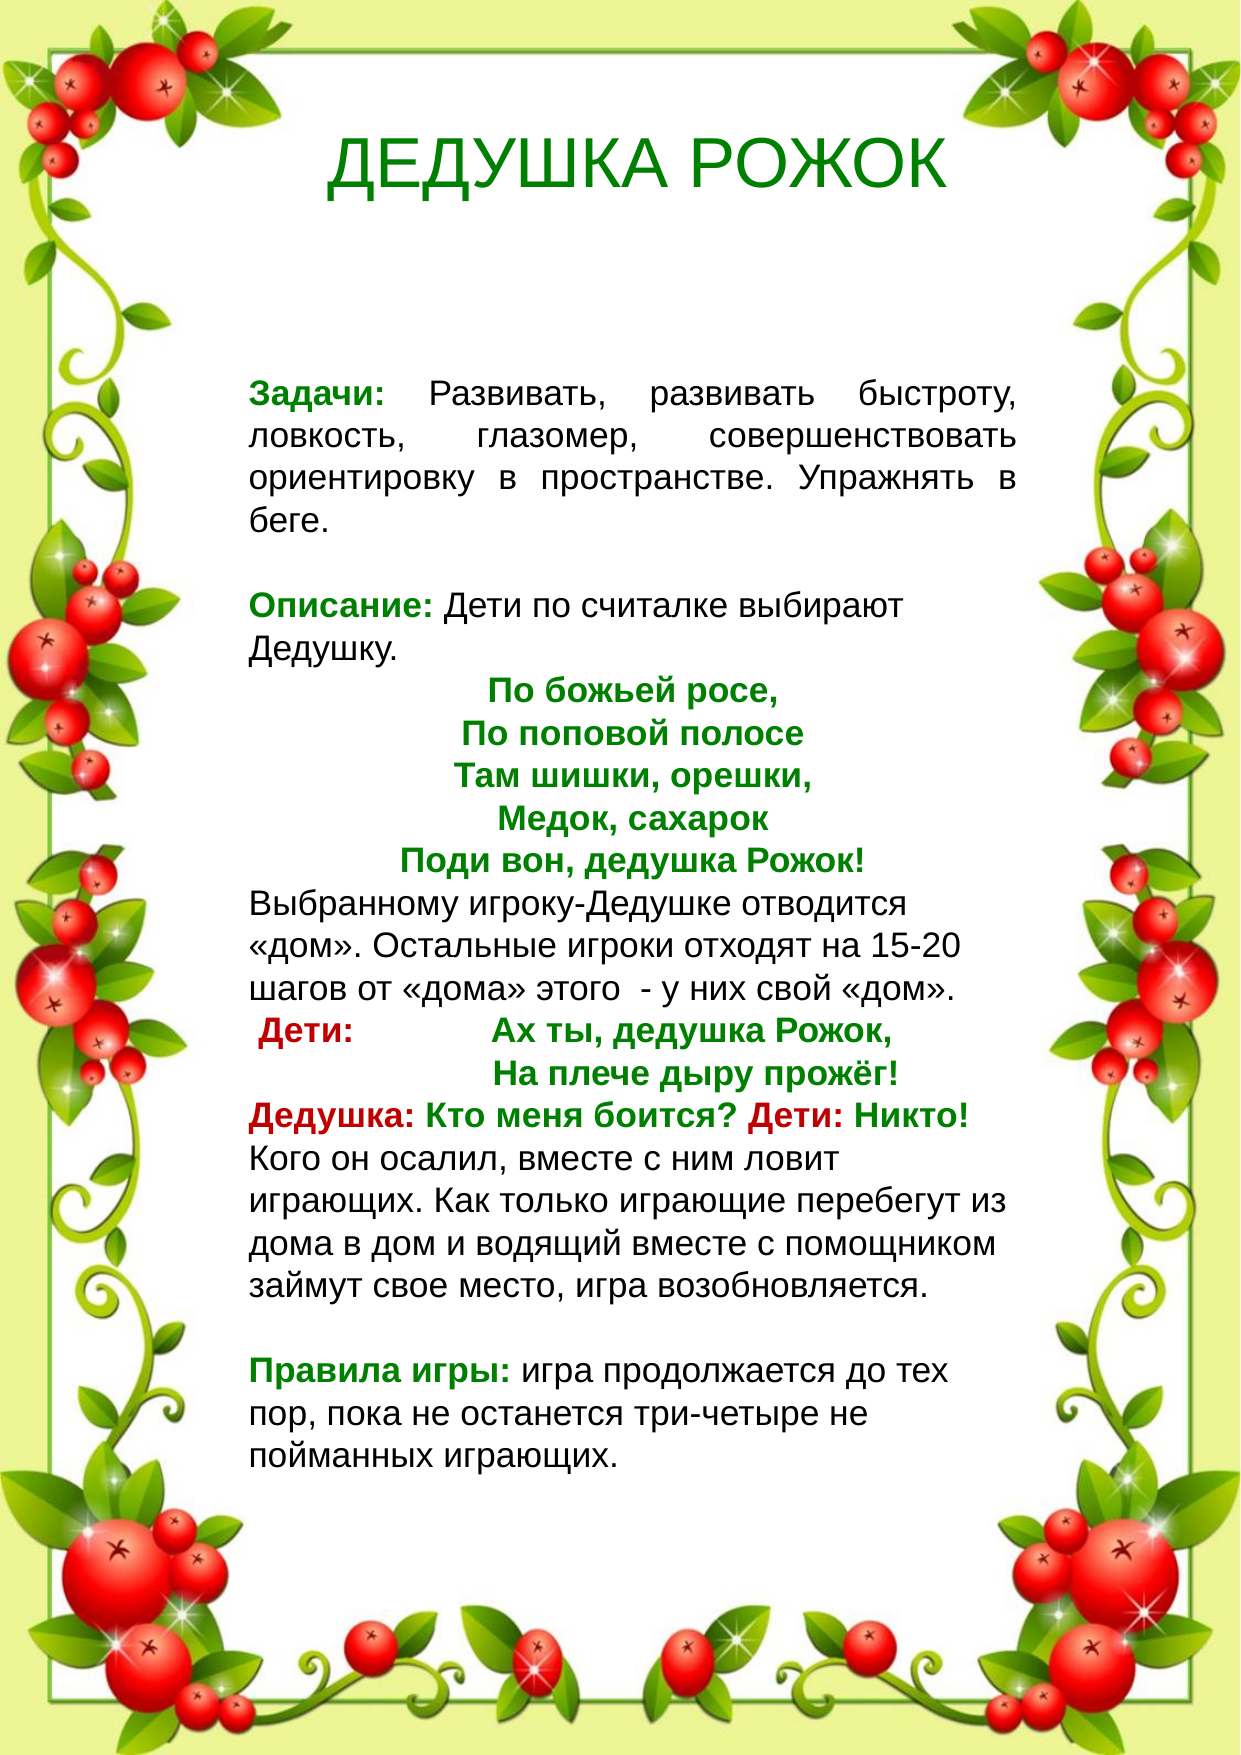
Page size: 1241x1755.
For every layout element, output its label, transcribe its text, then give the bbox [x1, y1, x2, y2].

picture [0, 0, 1241, 1755]
text_box ДЕДУШКА РОЖОК [277, 108, 979, 210]
text_box Задачи: Развивать, развивать быстроту, ловкость, глазомер, совершенствовать ориентировку в пространстве. Упражнять в беге. Описание: Дети по считалке выбирают Дедушку. По божьей росе, По поповой полосе Там шишки, орешки, Медок, сахарок Поди вон, дедушка Рожок! Выбранному игроку-Дедушке отводится «дом». Остальные игроки отходят на 15-20 шагов от «дома» этого - у них свой «дом». Дети: Ах ты, дедушка Рожок, На плече дыру прожёг! Дедушка: Кто меня боится? Дети: Никто! Кого он осалил, вместе с ним ловит играющих. Как только играющие перебегут из дома в дом и водящий вместе с помощником займут свое место, игра возобновляется. Правила игры: игра продолжается до тех пор, пока не останется три-четыре не пойманных играющих. [232, 361, 1034, 1755]
